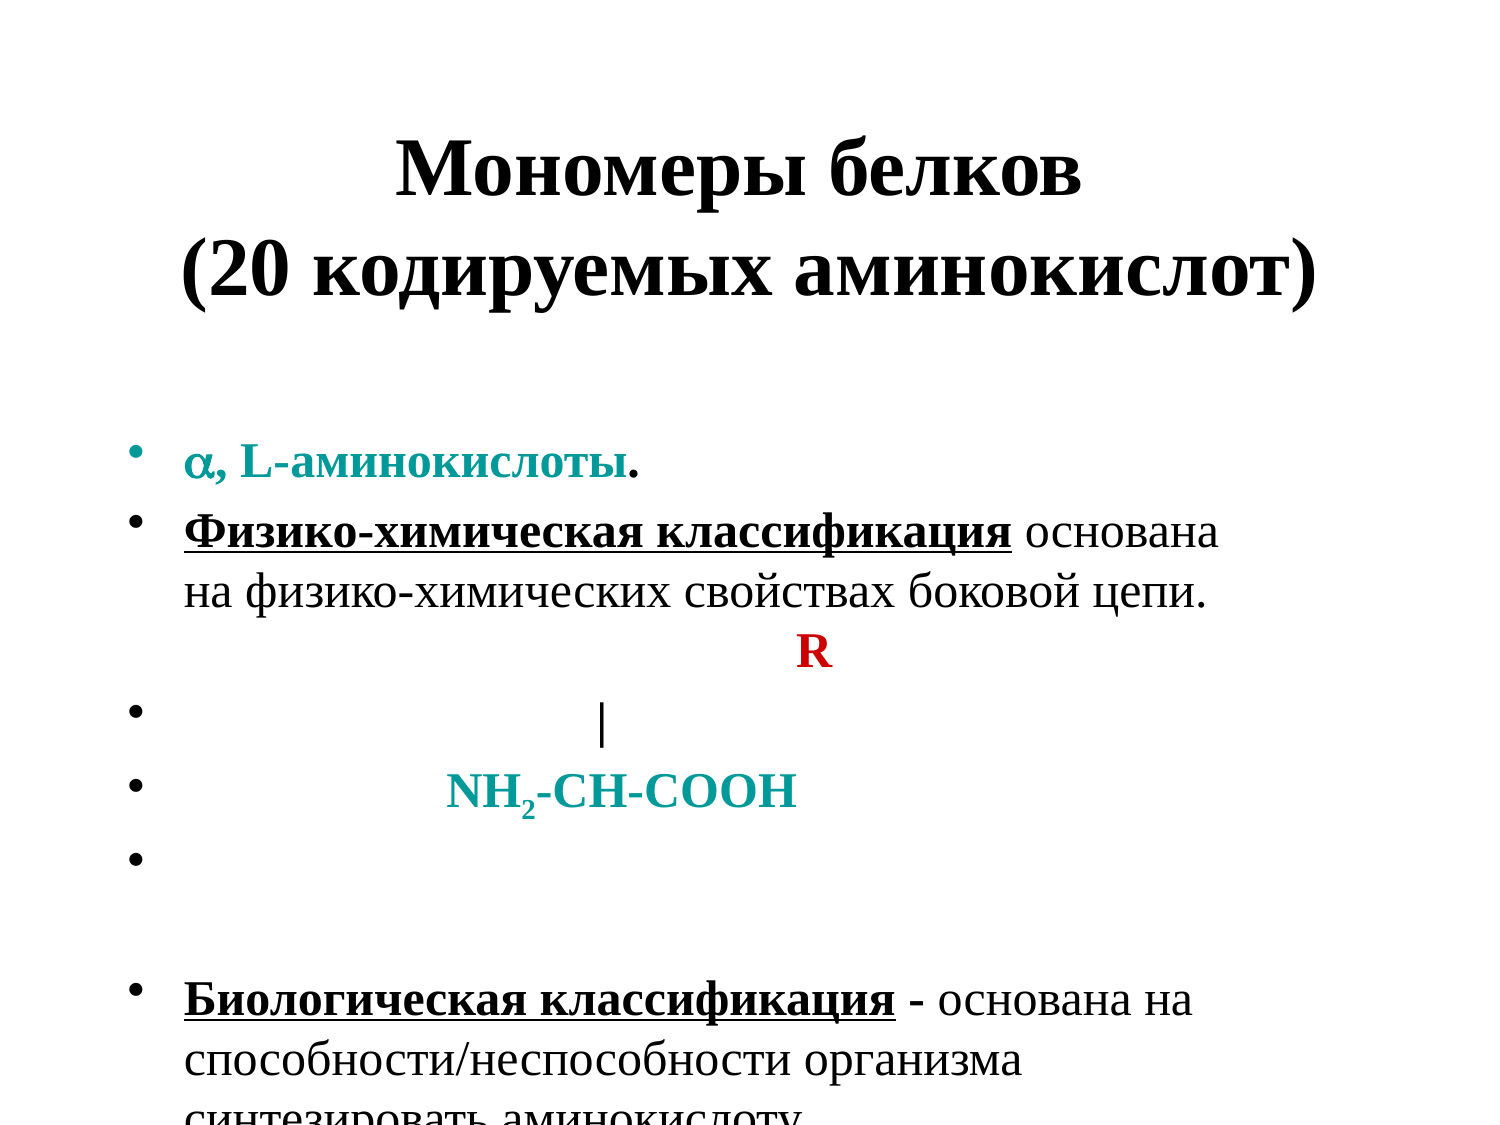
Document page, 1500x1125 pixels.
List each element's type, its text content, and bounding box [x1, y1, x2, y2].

list a, L-аминокислоты. Физико-химическая классификация основана на физико-химических свойствах боковой цепи. R | NH2-CH-COOH Биологическая классификация - основана на способности/неспособности организма синтезировать аминокислоту. [112, 350, 1238, 1088]
title Мономеры белков (20 кодируемых аминокислот) [112, 99, 1388, 325]
